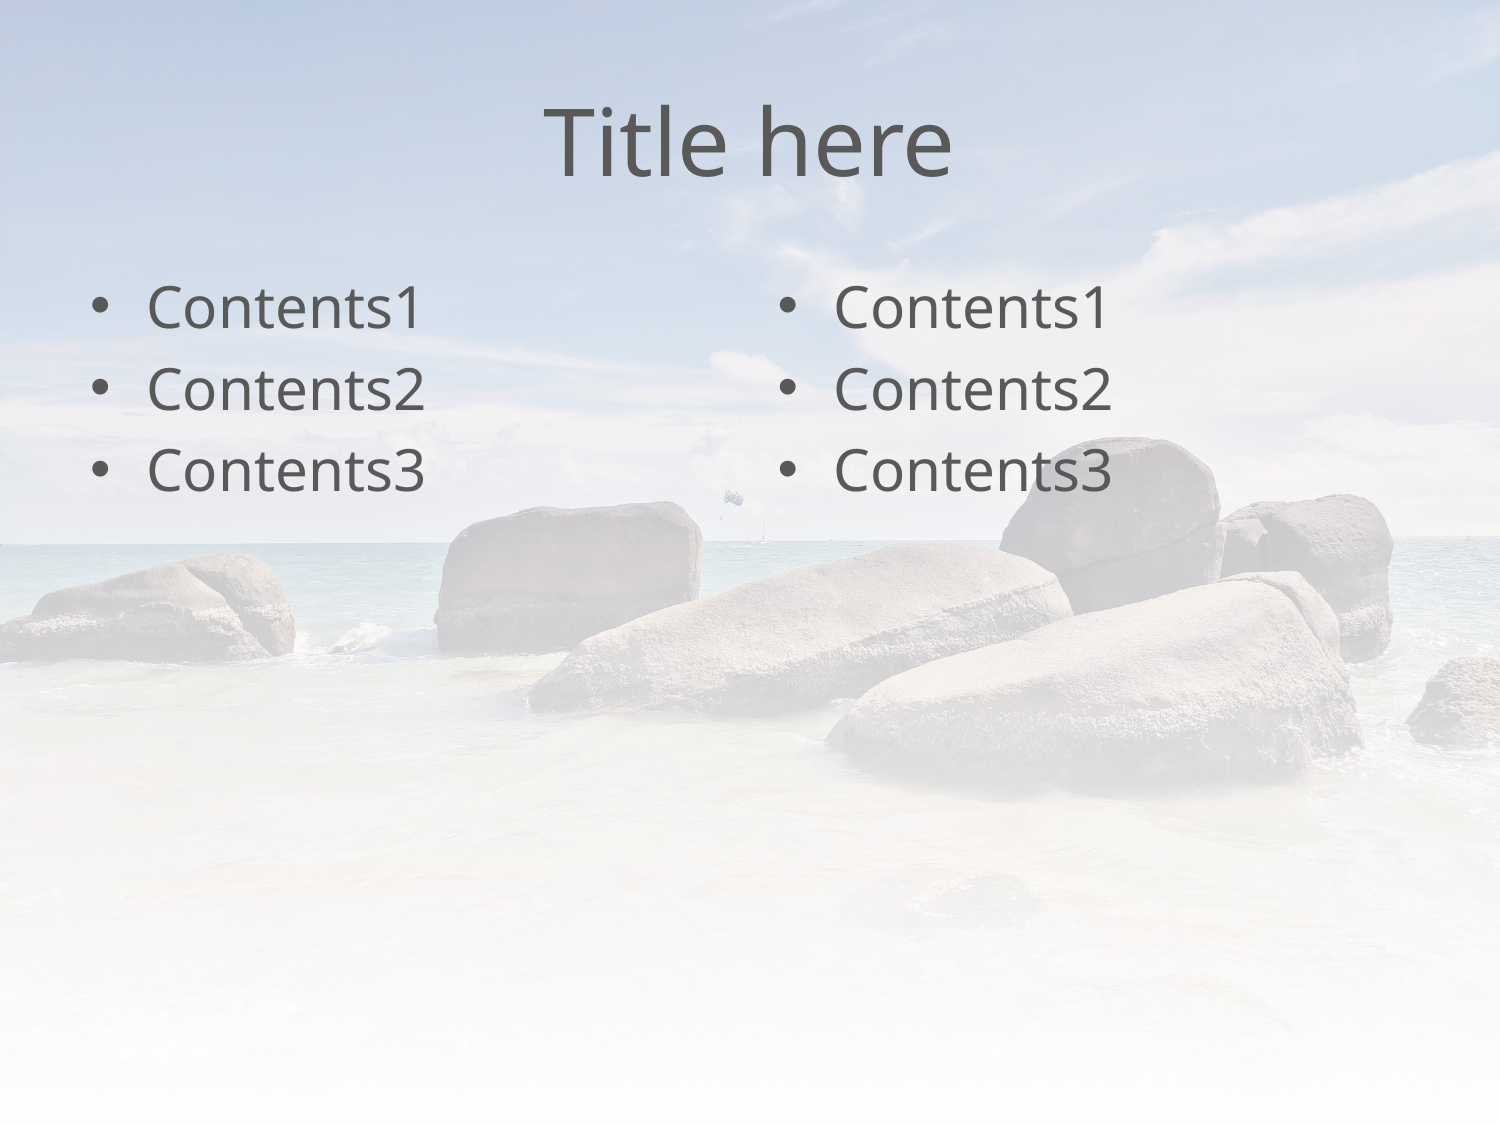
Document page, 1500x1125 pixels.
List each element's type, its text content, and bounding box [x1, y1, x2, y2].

title Title here [75, 45, 1425, 233]
text_box [0, 0, 1500, 1125]
list Contents1 Contents2 Contents3 [75, 262, 738, 1005]
list Contents1 Contents2 Contents3 [762, 262, 1425, 1005]
